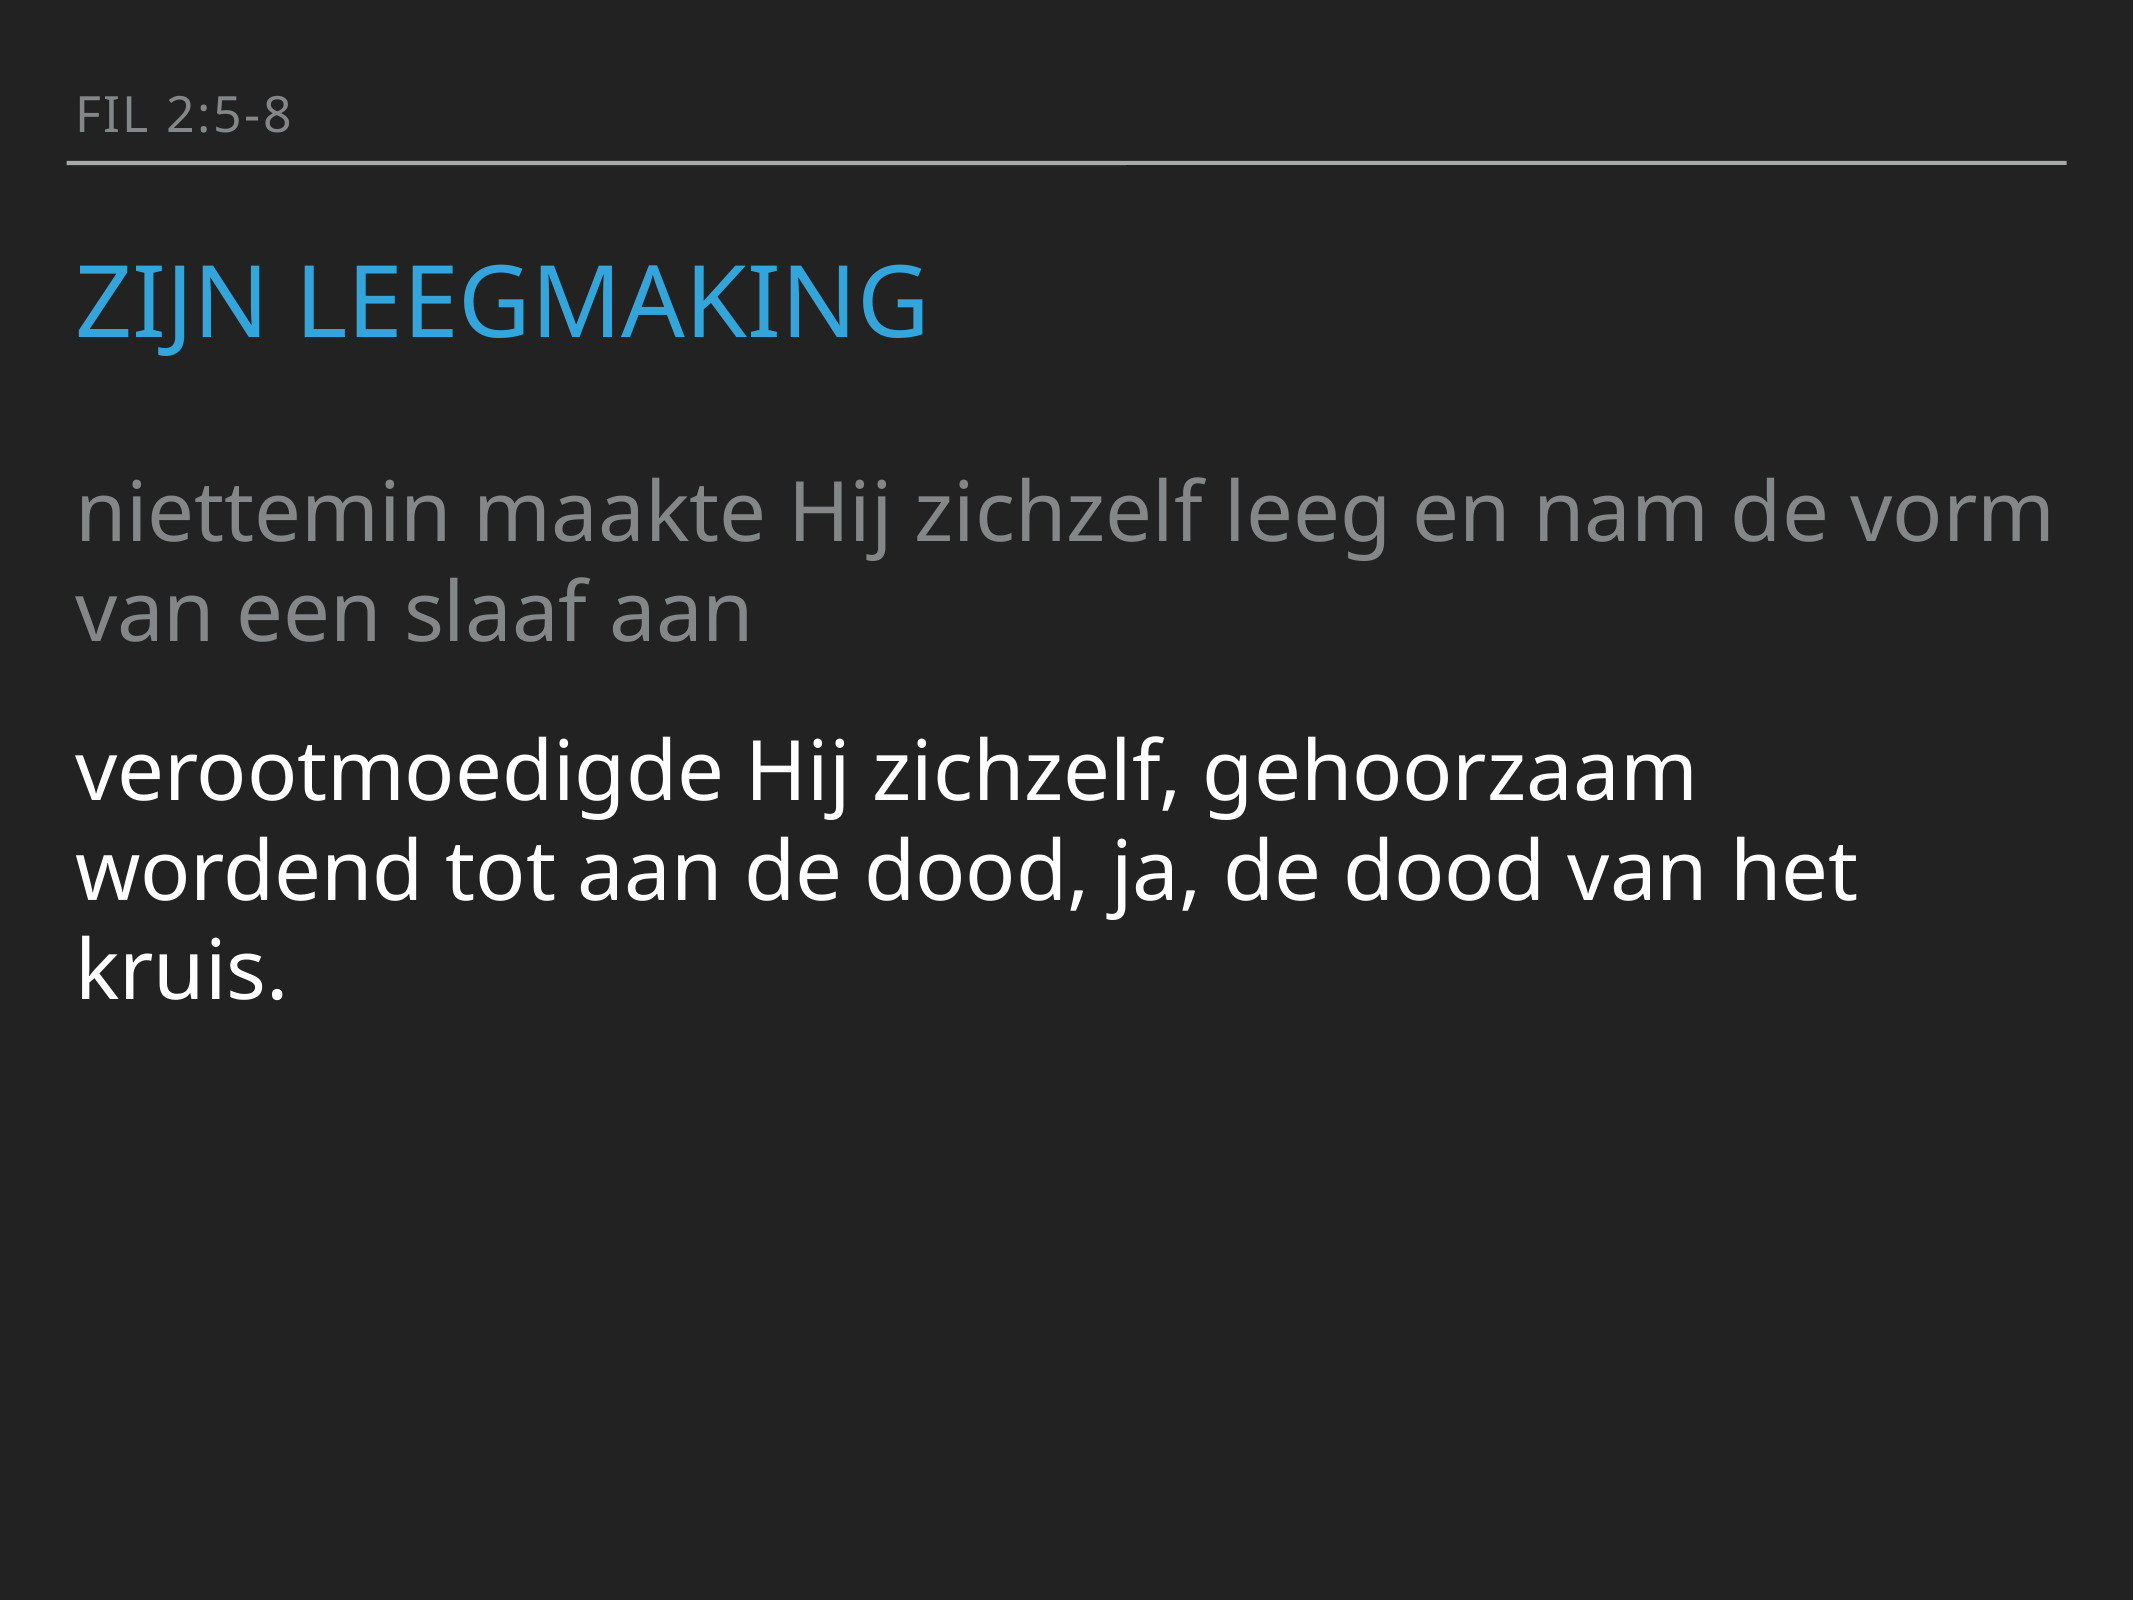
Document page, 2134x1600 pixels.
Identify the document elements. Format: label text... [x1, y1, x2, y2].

list niettemin maakte Hij zichzelf leeg en nam de vorm van een slaaf aan verootmoedigde Hij zichzelf, gehoorzaam wordend tot aan de dood, ja, de dood van het kruis. [66, 449, 2068, 1453]
title Zijn leegmaking [66, 251, 2068, 372]
list Fil 2:5-8 [66, 74, 1901, 151]
